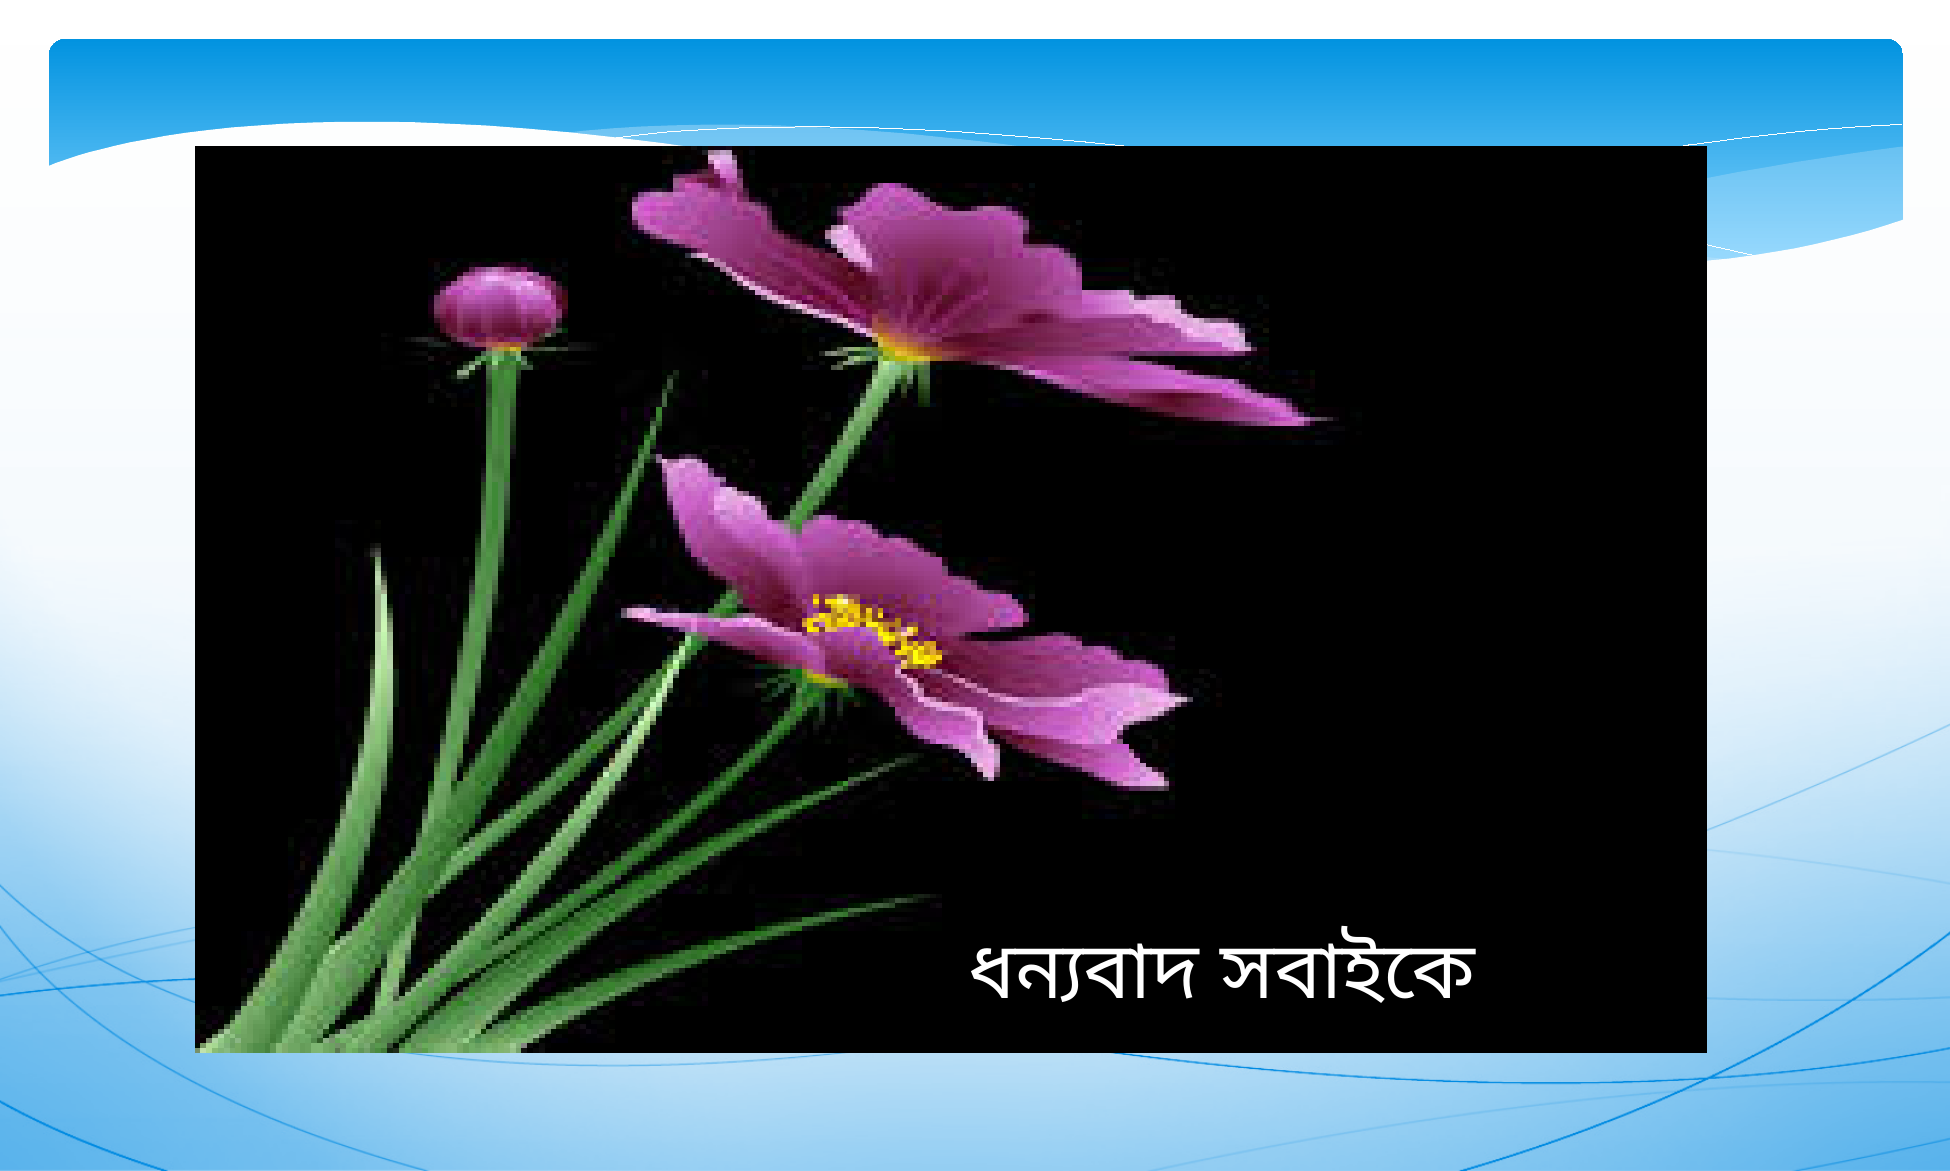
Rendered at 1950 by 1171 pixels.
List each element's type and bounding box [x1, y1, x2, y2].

picture [194, 146, 1707, 1053]
